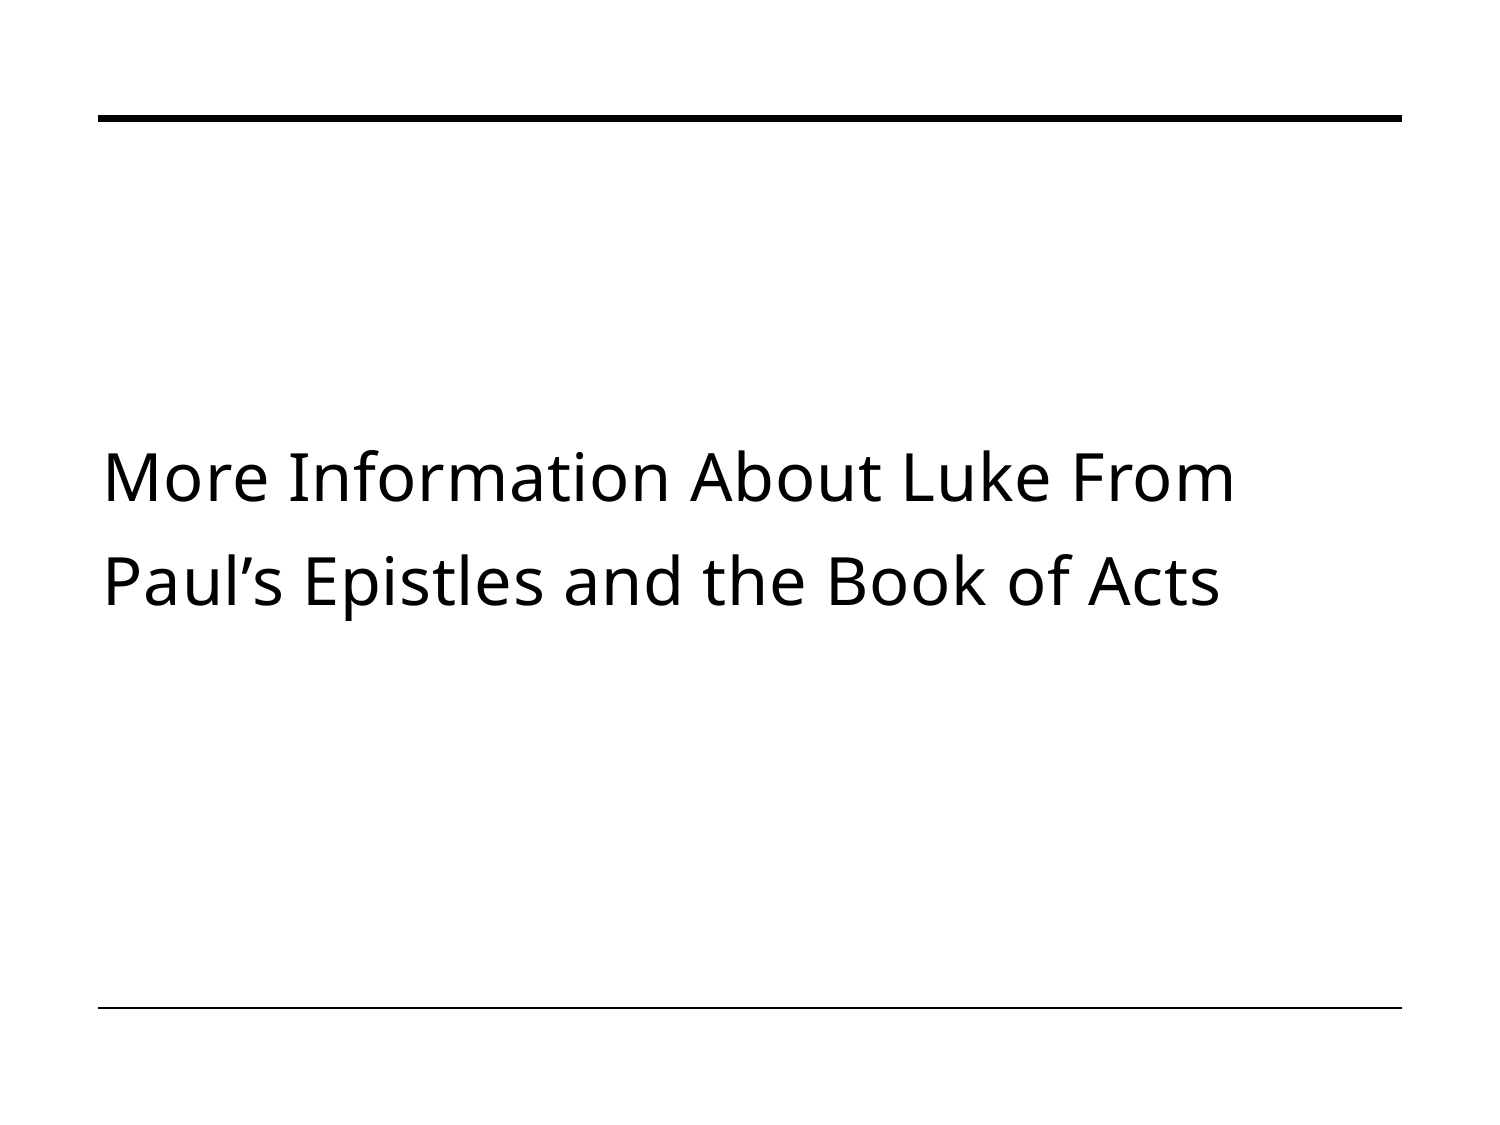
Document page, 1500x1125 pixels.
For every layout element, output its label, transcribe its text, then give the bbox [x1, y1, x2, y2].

title More Information About Luke From Paul’s Epistles and the Book of Acts [87, 280, 1397, 749]
